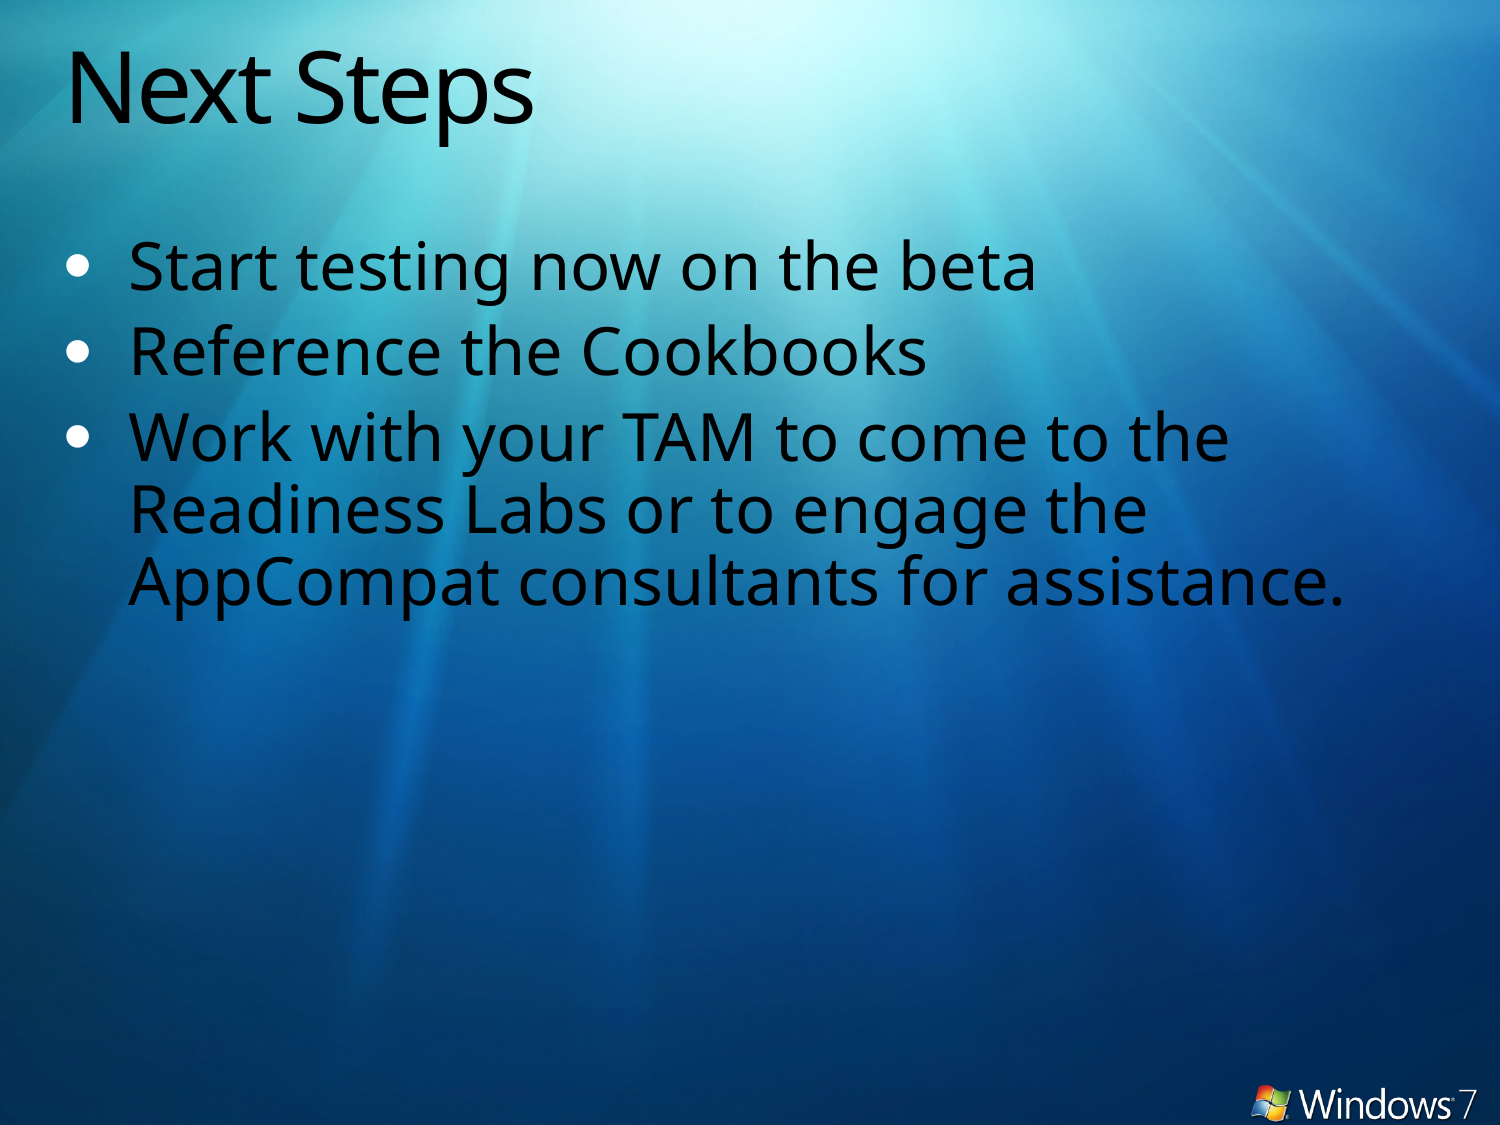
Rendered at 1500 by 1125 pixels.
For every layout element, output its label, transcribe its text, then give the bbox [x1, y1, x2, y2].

title Next Steps [63, 37, 1438, 147]
picture [0, 0, 1500, 1125]
list Start testing now on the beta Reference the Cookbooks Work with your TAM to come to the Readiness Labs or to engage the AppCompat consultants for assistance. [63, 233, 1438, 583]
